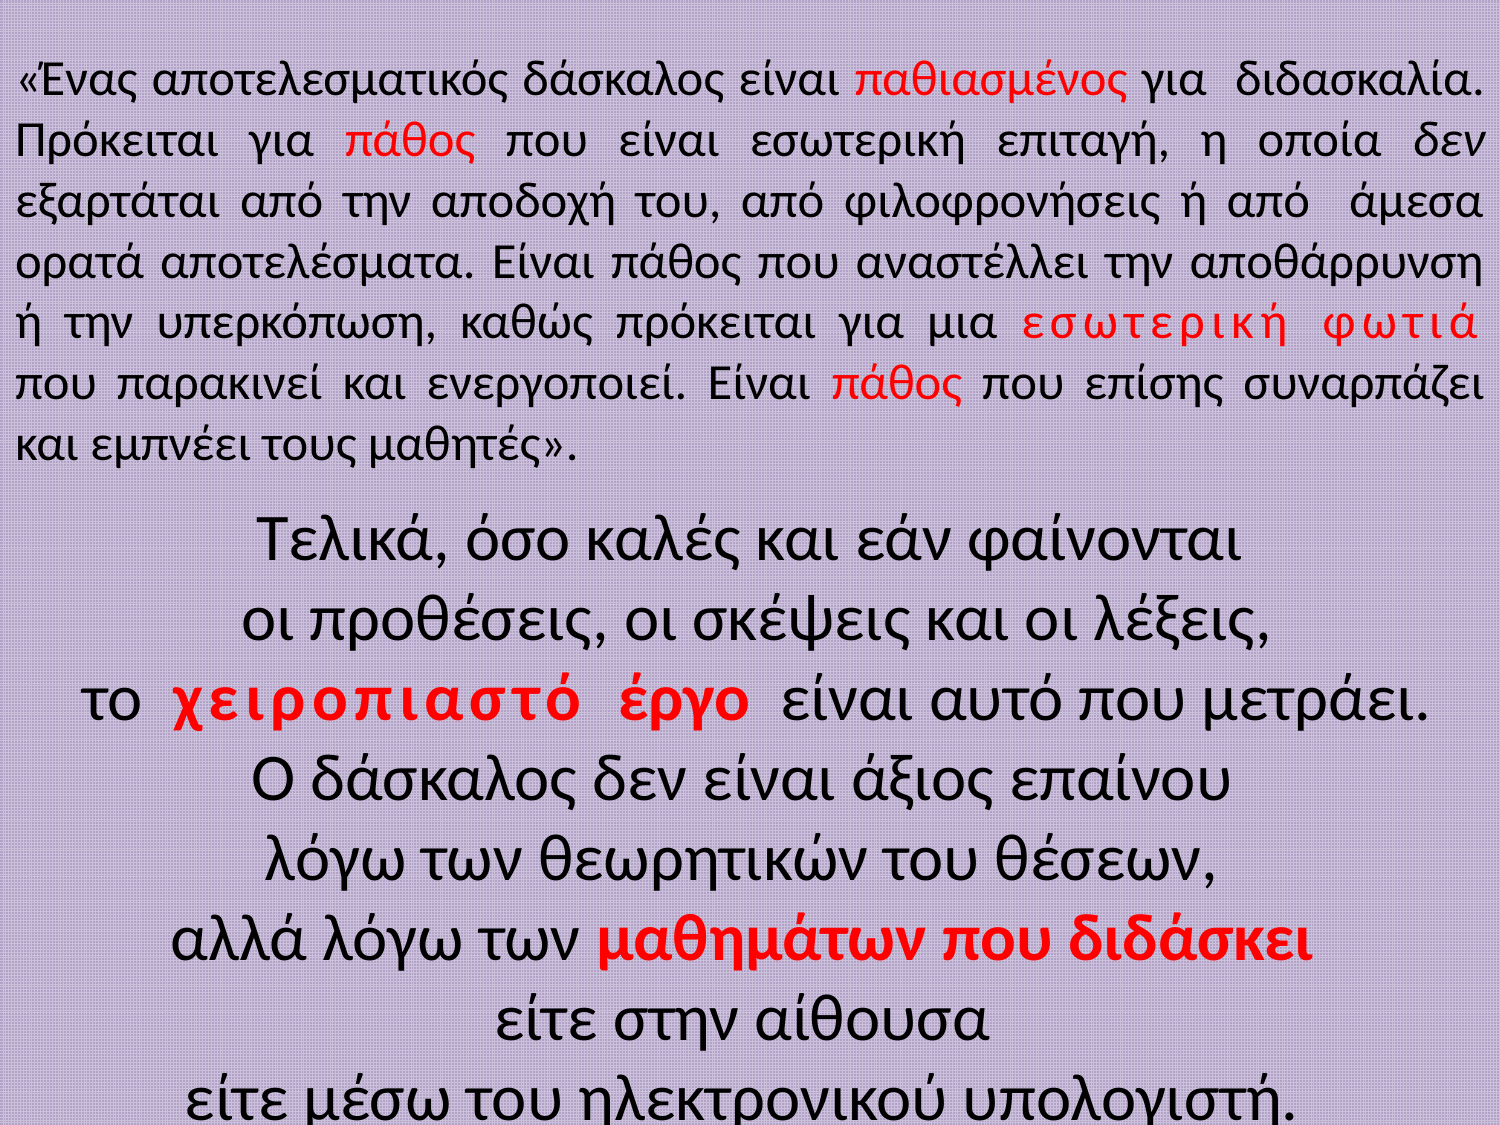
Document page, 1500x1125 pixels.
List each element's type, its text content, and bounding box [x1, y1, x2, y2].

title «Ένας αποτελεσματικός δάσκαλος είναι παθιασμένος για διδασκαλία. Πρόκειται για πάθος που είναι εσωτερική επιταγή, η οποία δεν εξαρτάται από την αποδοχή του, από φιλοφρονήσεις ή από άμεσα ορατά αποτελέσματα. Είναι πάθος που αναστέλλει την αποθάρρυνση ή την υπερκόπωση, καθώς πρόκειται για μια εσωτερική φωτιά που παρακινεί και ενεργοποιεί. Είναι πάθος που επίσης συναρπάζει και εμπνέει τους μαθητές». [0, 35, 1500, 481]
text_box Τελικά, όσο καλές και εάν φαίνονται οι προθέσεις, οι σκέψεις και οι λέξεις, το χειροπιαστό έργο είναι αυτό που μετράει. Ο δάσκαλος δεν είναι άξιος επαίνου λόγω των θεωρητικών του θέσεων, αλλά λόγω των μαθημάτων που διδάσκει είτε στην αίθουσα είτε μέσω του ηλεκτρονικού υπολογιστή. [0, 486, 1500, 1125]
